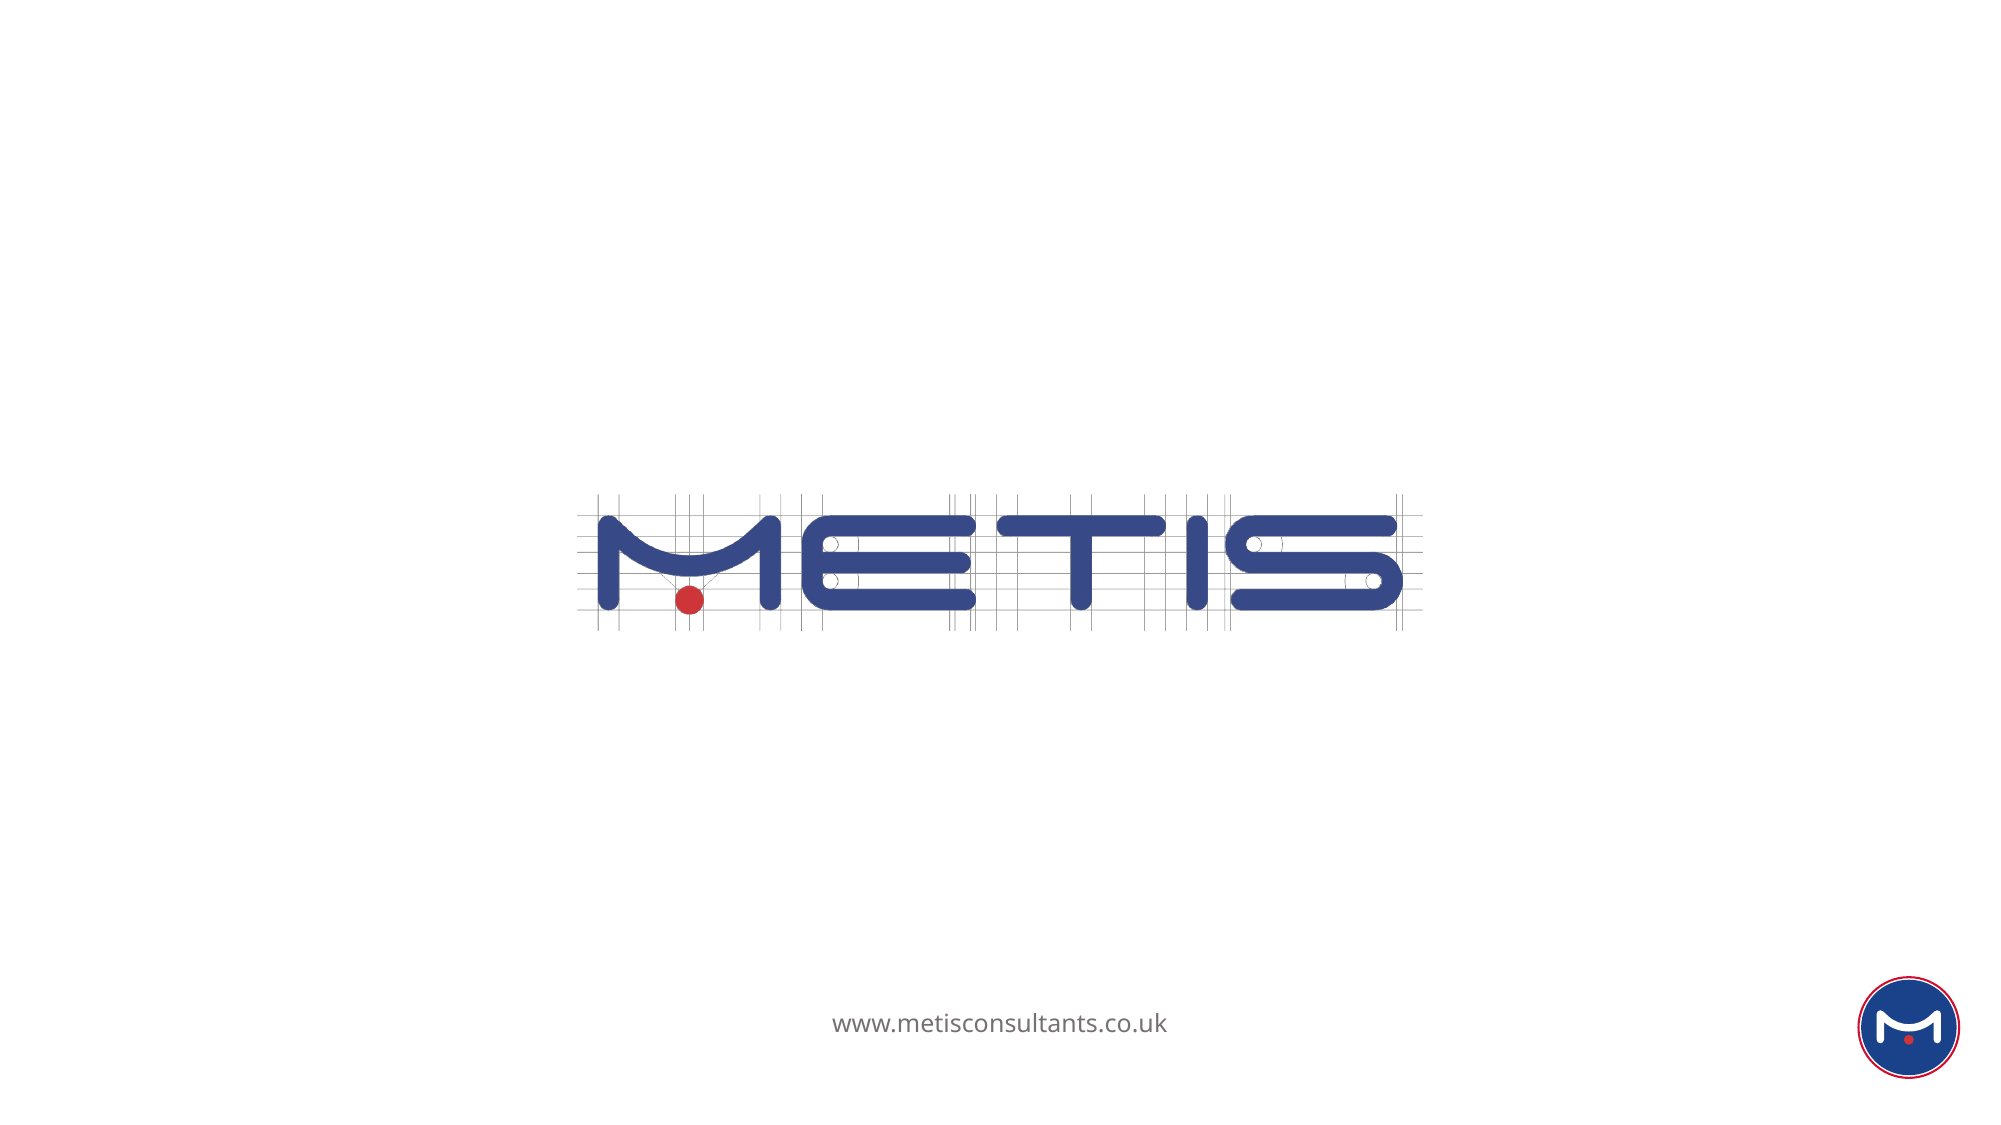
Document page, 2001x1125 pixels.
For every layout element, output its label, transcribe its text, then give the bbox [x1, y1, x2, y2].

picture [577, 494, 1423, 631]
text_box www.metisconsultants.co.uk [770, 985, 1230, 1046]
